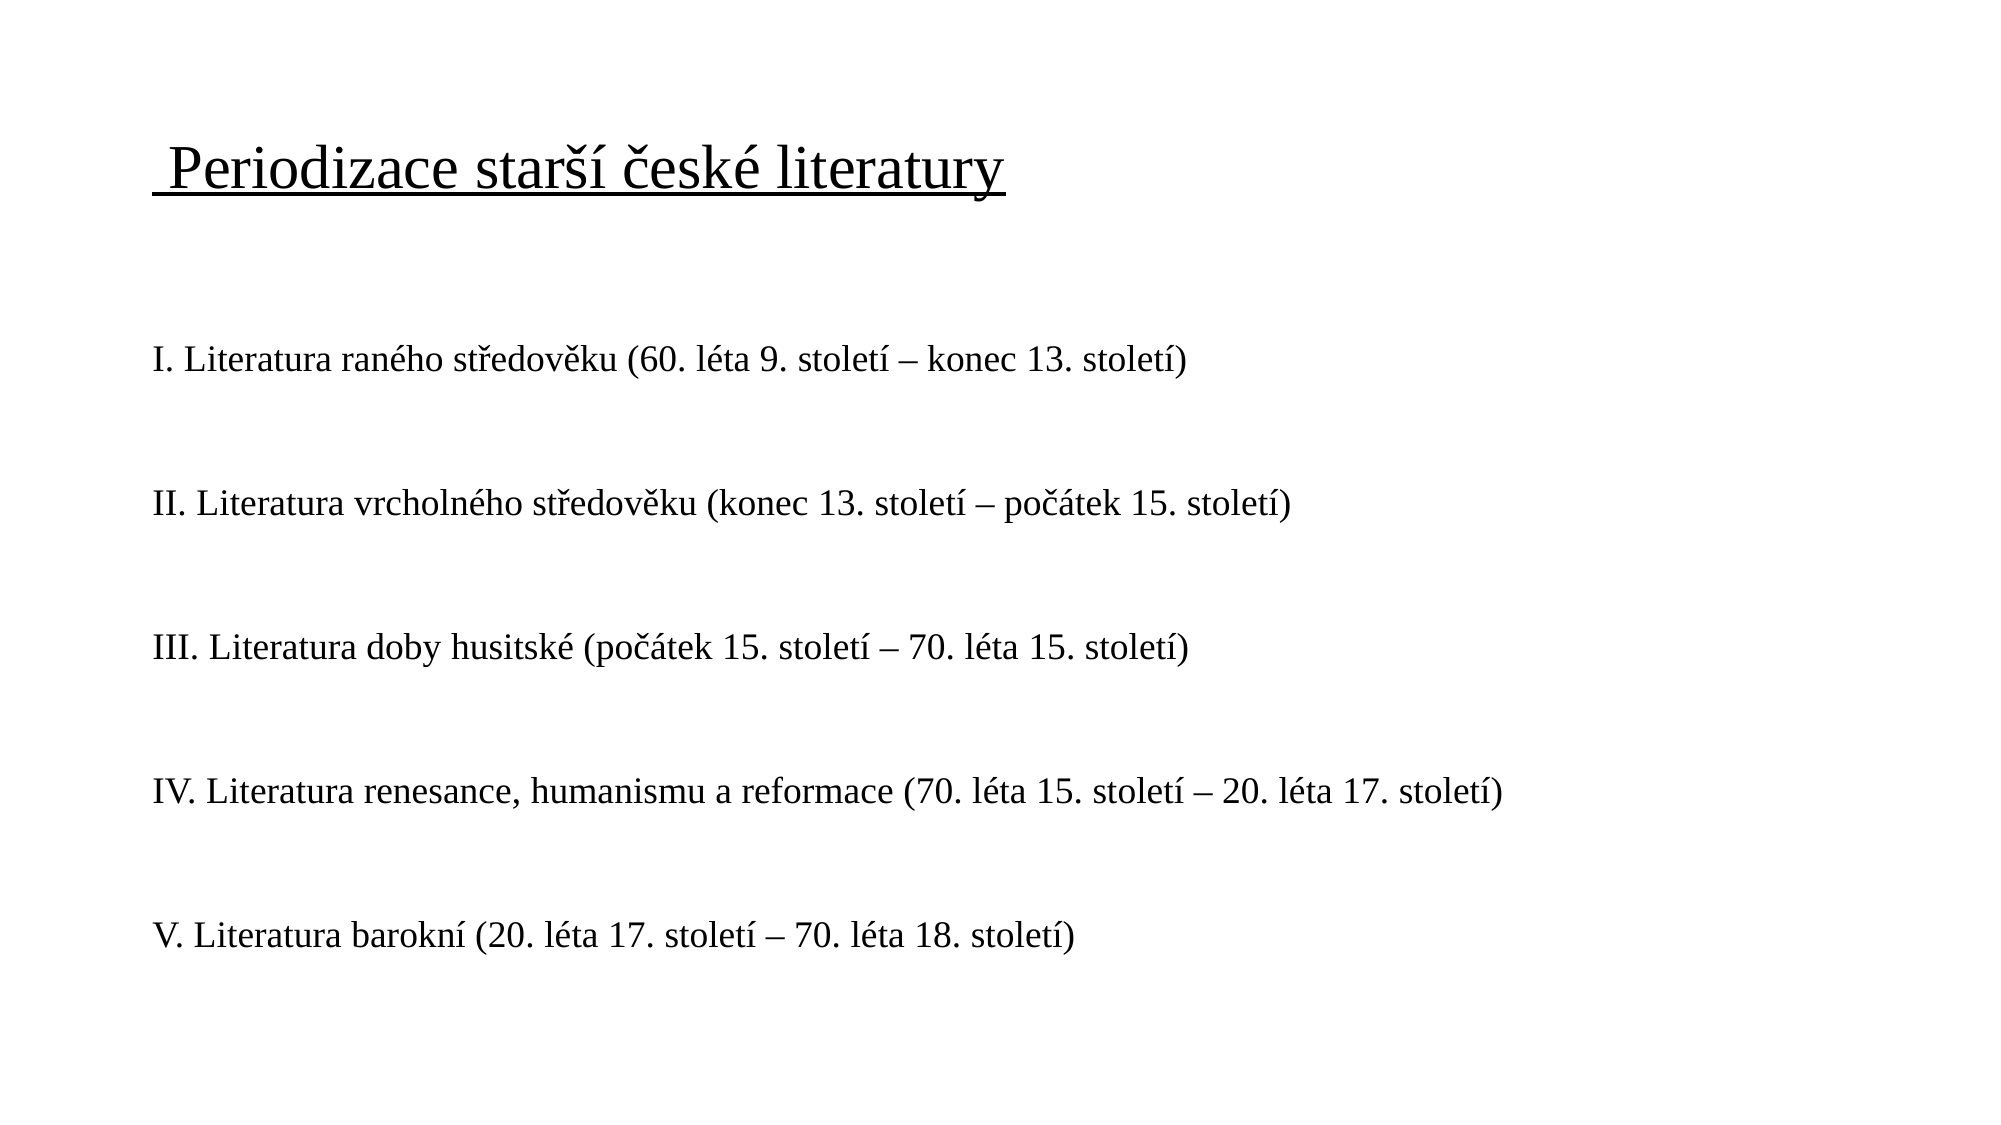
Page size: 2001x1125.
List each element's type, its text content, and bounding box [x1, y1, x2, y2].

title Periodizace starší české literatury [137, 59, 1863, 278]
list I. Literatura raného středověku (60. léta 9. století – konec 13. století) II. Literatura vrcholného středověku (konec 13. století – počátek 15. století) III. Literatura doby husitské (počátek 15. století – 70. léta 15. století) IV. Literatura renesance, humanismu a reformace (70. léta 15. století – 20. léta 17. století) V. Literatura barokní (20. léta 17. století – 70. léta 18. století) [137, 299, 1863, 1014]
